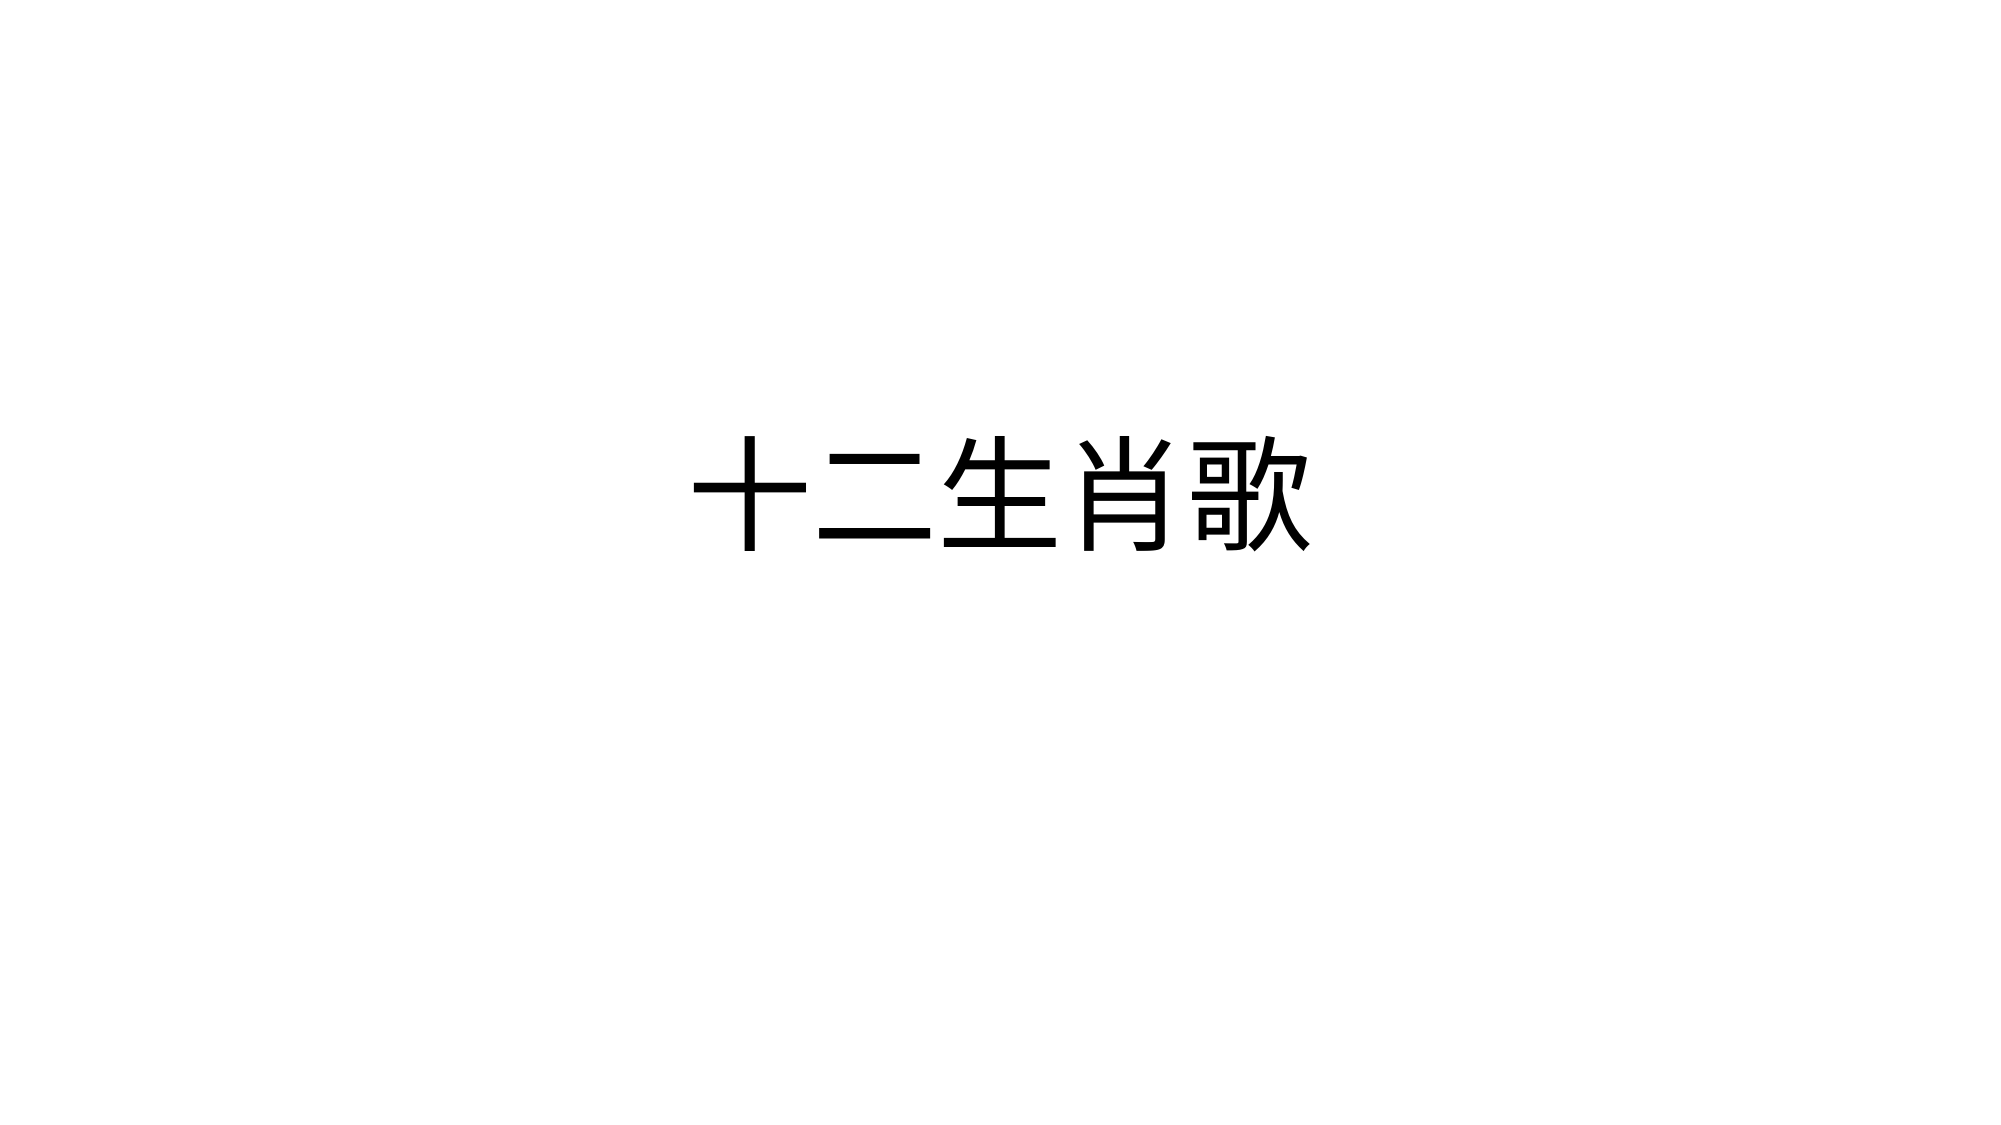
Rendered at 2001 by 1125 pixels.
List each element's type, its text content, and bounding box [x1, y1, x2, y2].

title 十二生肖歌 [249, 184, 1750, 576]
